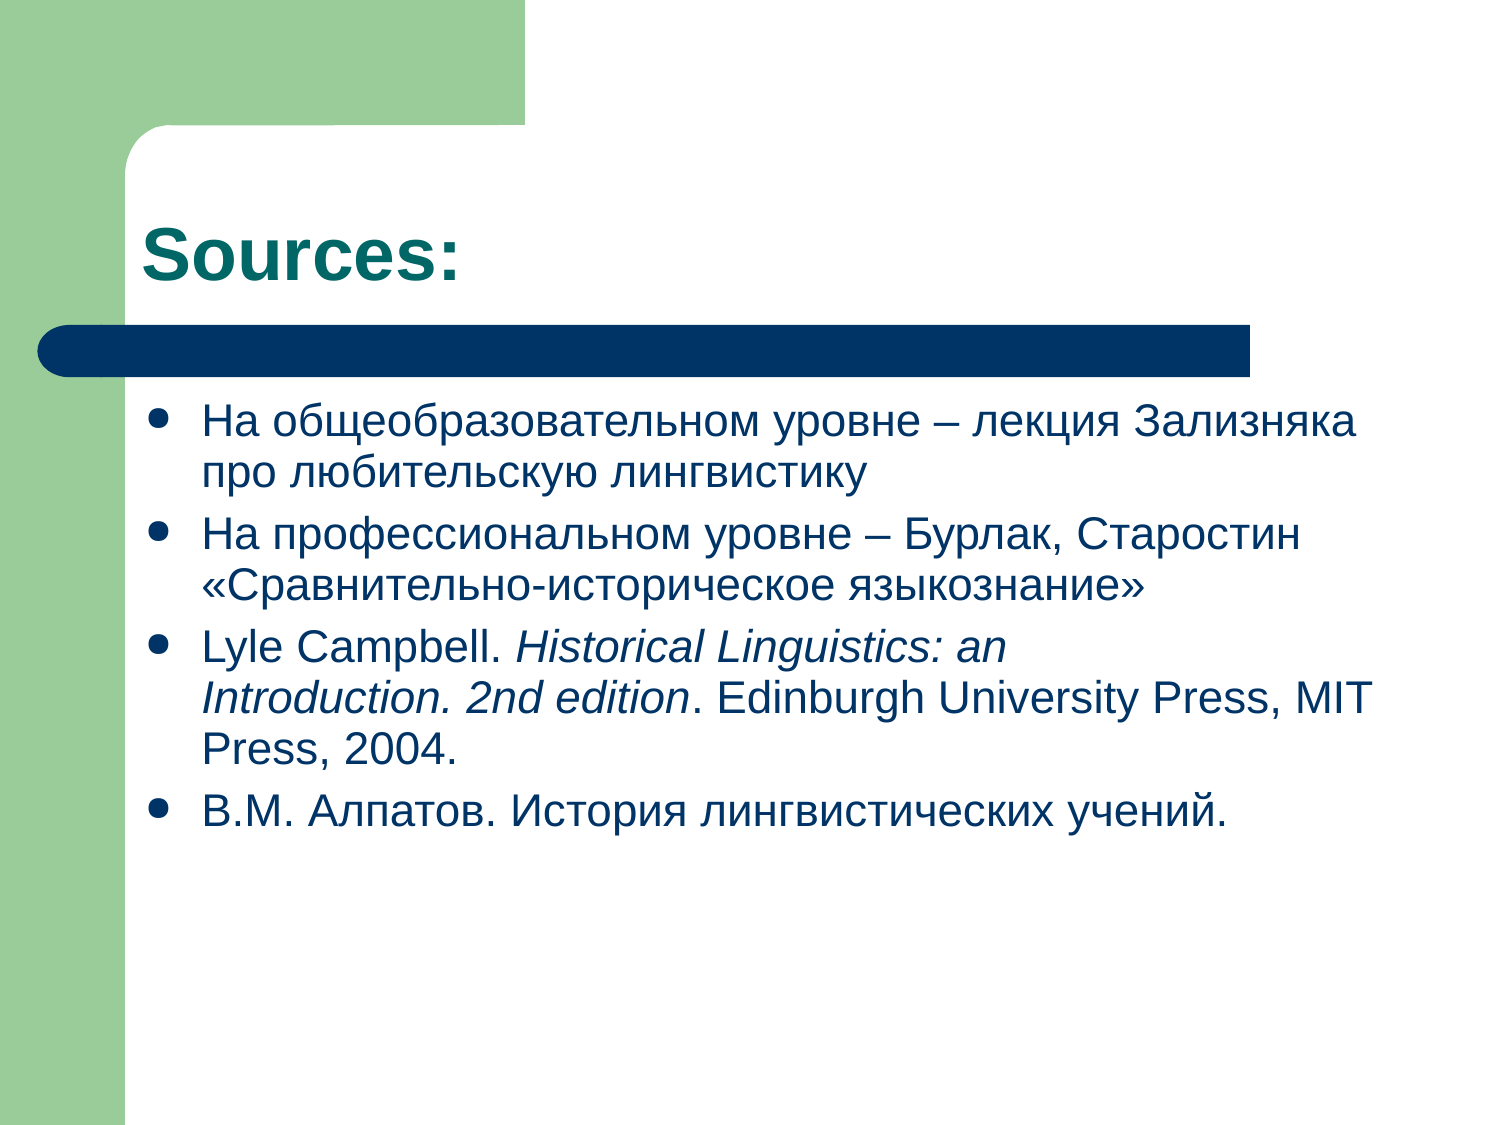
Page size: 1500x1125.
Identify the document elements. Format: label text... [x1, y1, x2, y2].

title Sources: [133, 133, 1417, 304]
list На общеобразовательном уровне – лекция Зализняка про любительскую лингвистику На профессиональном уровне – Бурлак, Старостин «Сравнительно-историческое языкознание» Lyle Campbell. Historical Linguistics: an Introduction. 2nd edition. Edinburgh University Press, MIT Press, 2004. В.М. Алпатов. История лингвистических учений. [136, 386, 1436, 1036]
